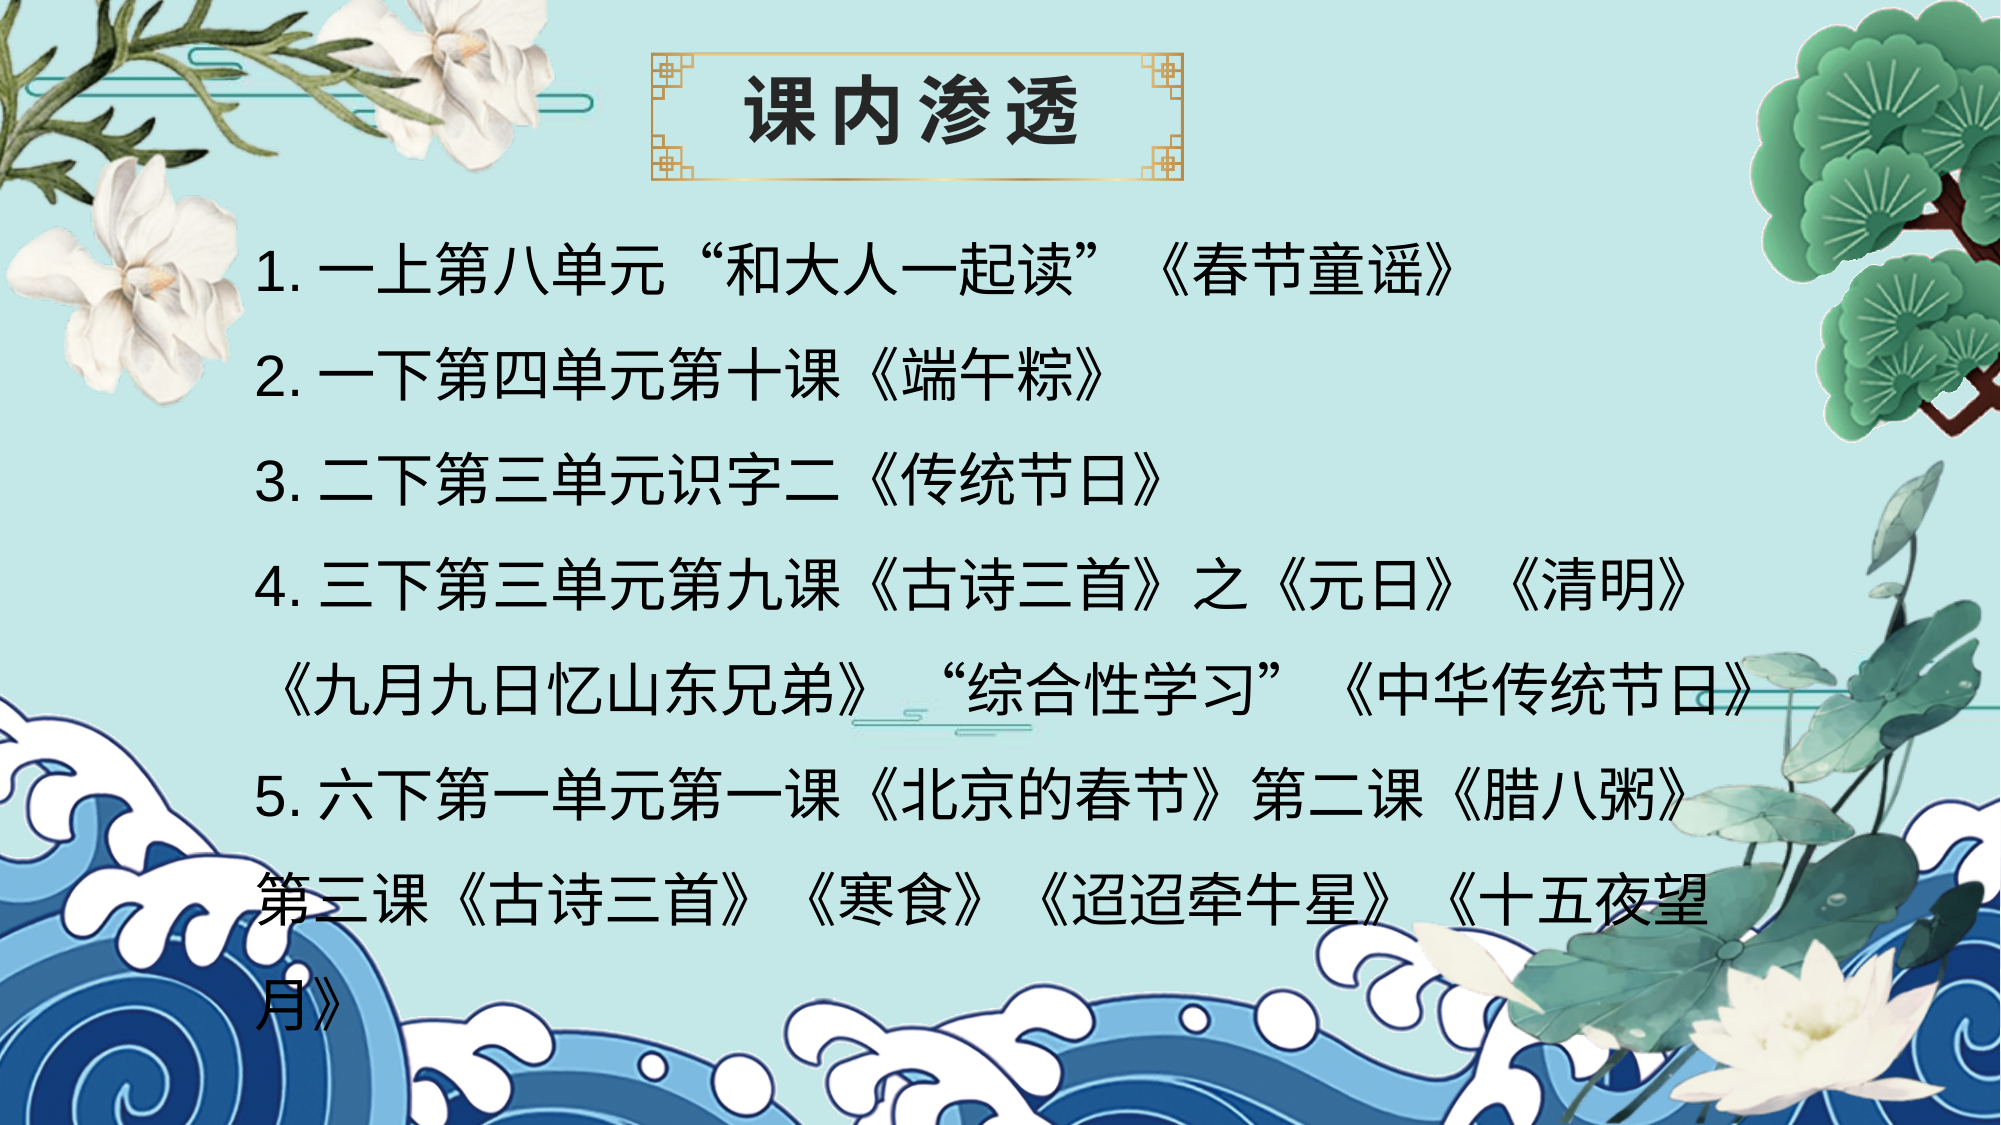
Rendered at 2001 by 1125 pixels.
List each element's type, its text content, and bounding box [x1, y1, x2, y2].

text_box 1.一上第八单元“和大人一起读”《春节童谣》 2.一下第四单元第十课《端午粽》 3.二下第三单元识字二《传统节日》 4.三下第三单元第九课《古诗三首》之《元日》《清明》《九月九日忆山东兄弟》 “综合性学习”《中华传统节日》 5.六下第一单元第一课《北京的春节》第二课《腊八粥》 第三课《古诗三首》《寒食》《迢迢牵牛星》《十五夜望月》 [240, 190, 1694, 663]
picture [0, 0, 2001, 1125]
